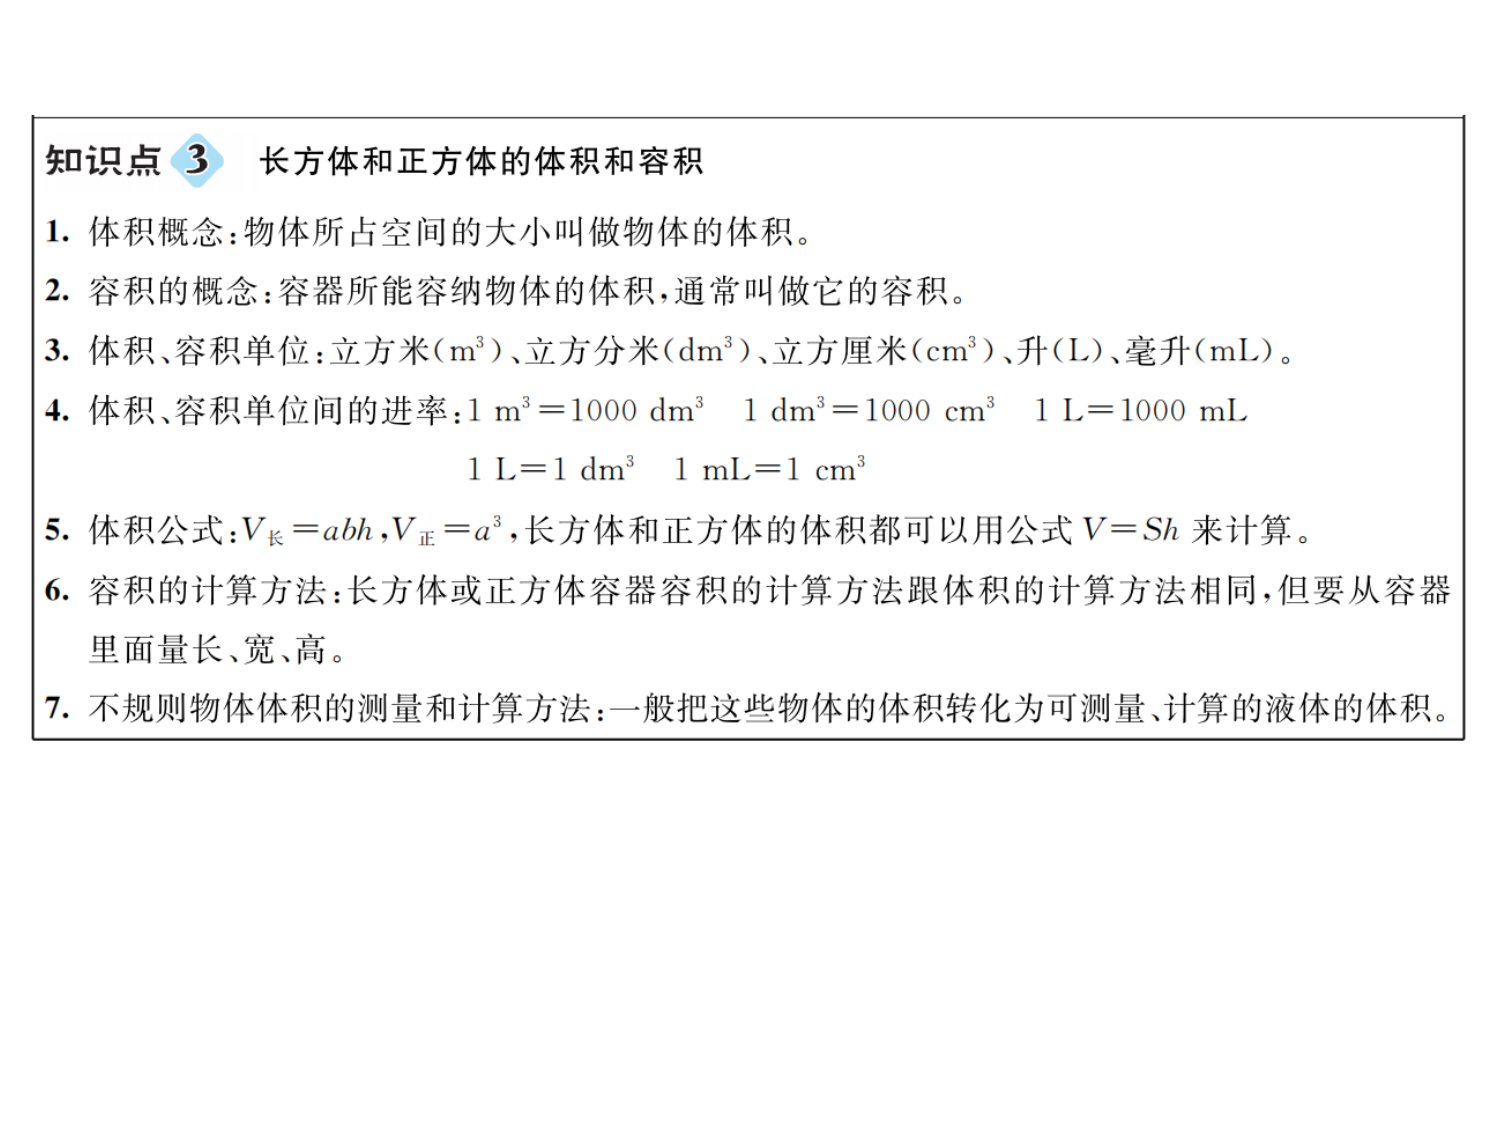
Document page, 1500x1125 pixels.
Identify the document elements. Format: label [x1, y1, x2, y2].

picture [23, 115, 1474, 741]
